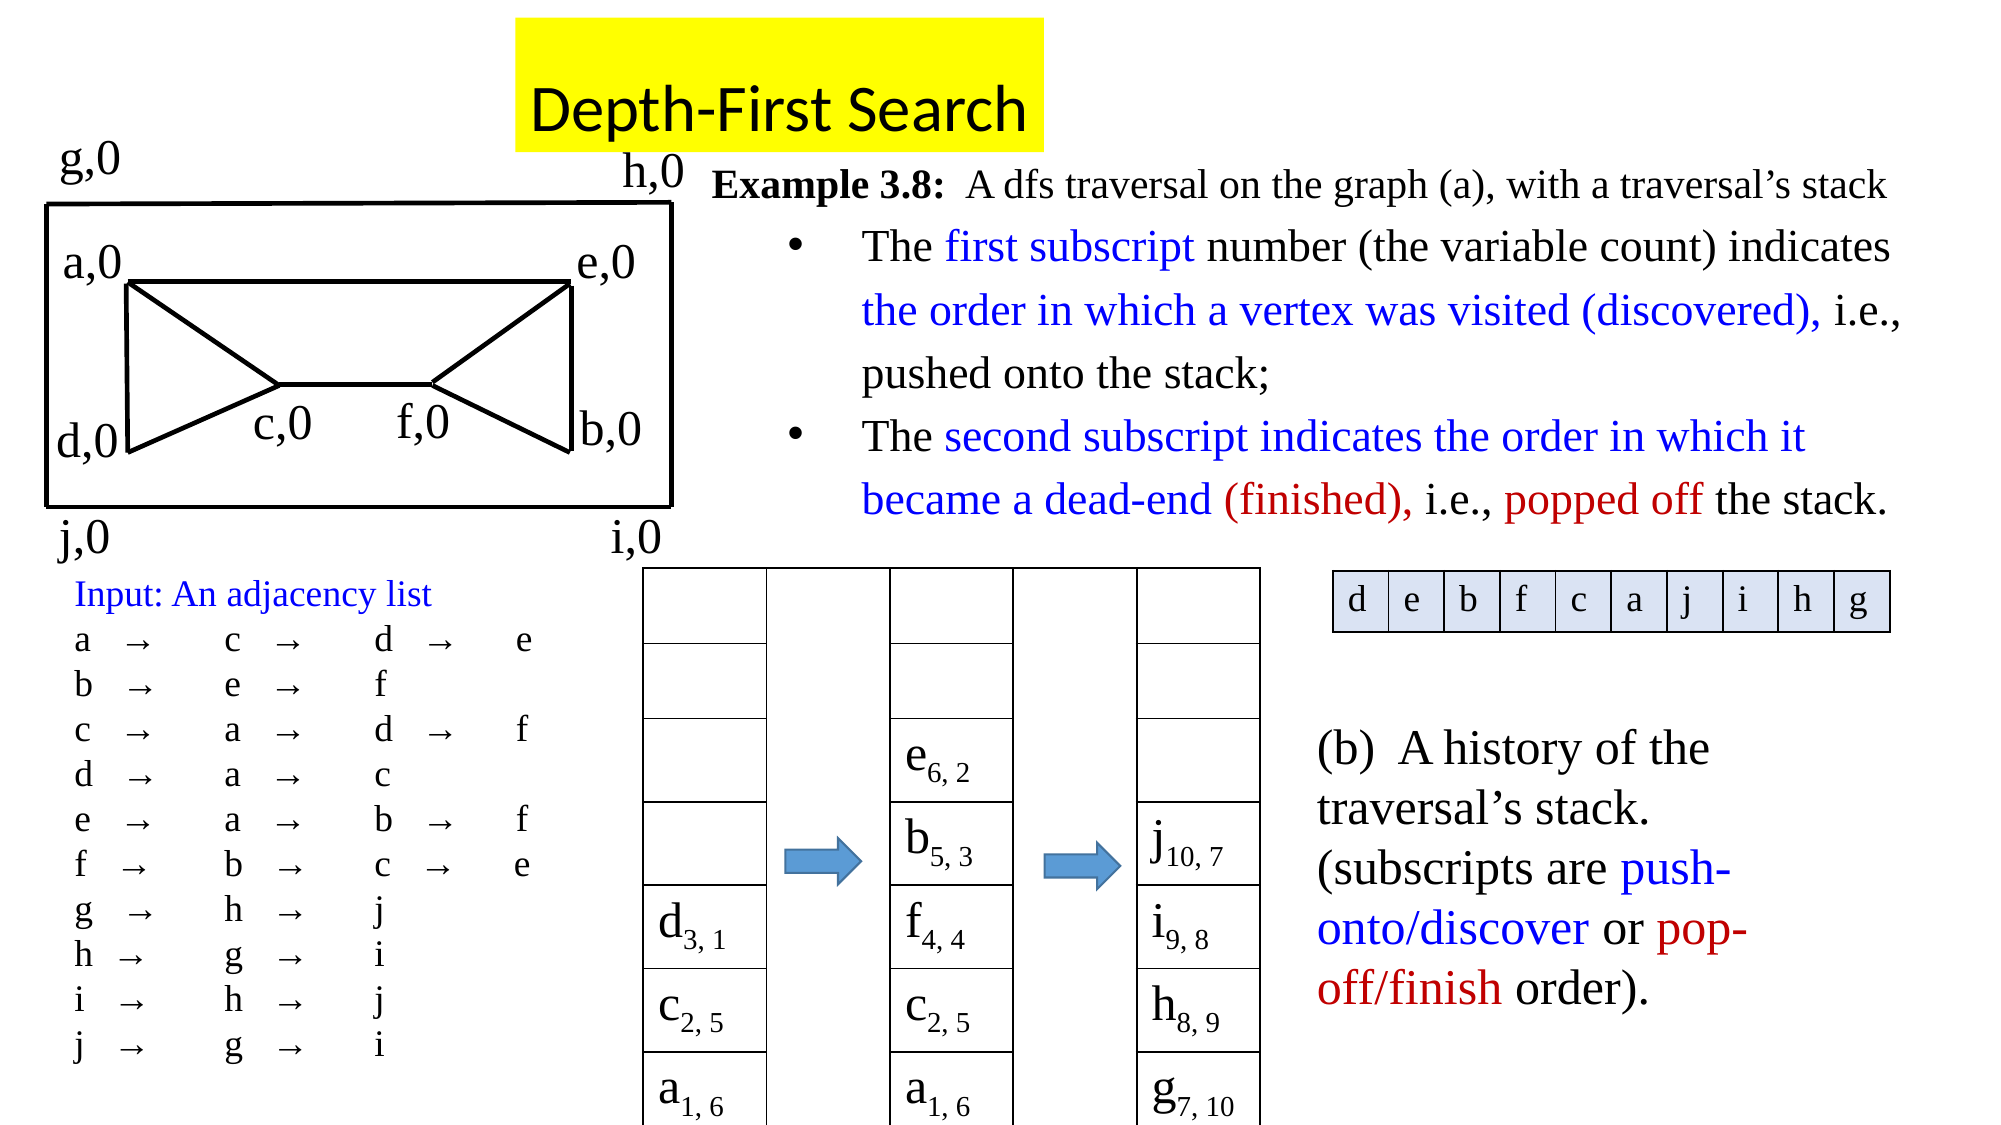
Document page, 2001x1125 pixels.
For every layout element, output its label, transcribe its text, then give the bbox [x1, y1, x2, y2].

table_header h [1779, 572, 1833, 631]
table_cell [644, 719, 766, 801]
table_cell i9, 8 [1138, 886, 1259, 968]
table_cell h8, 9 [1138, 969, 1259, 1051]
text_box d,0 [47, 400, 135, 475]
text_box [1043, 840, 1122, 892]
table_cell a1, 6 [891, 1053, 1012, 1125]
text_box Example 3.8: A dfs traversal on the graph (a), with a traversal’s stack The first subscript number (the variable count) indicates the order in which a vertex was visited (discovered), i.e., pushed onto the stack; The second subscript indicates the order in which it became a dead-end (finished), i.e., popped off the stack. [696, 137, 1964, 532]
table_header [891, 569, 1012, 643]
text_box f,0 [379, 385, 468, 456]
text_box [432, 385, 570, 453]
table_header [1014, 569, 1136, 1125]
table_header c [1556, 572, 1610, 631]
text_box c,0 [234, 385, 331, 457]
text_box d,0 [39, 400, 46, 475]
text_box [432, 283, 570, 383]
table_header e [1389, 572, 1443, 631]
table_cell j10, 7 [1138, 803, 1259, 884]
table_header [1138, 569, 1259, 643]
table_cell c2, 5 [891, 969, 1012, 1051]
text_box g,0 [41, 116, 139, 192]
text_box h,0 [605, 130, 702, 205]
table_cell [891, 644, 1012, 718]
text_box (b) A history of the traversal’s stack. (subscripts are push- onto/discover or pop- off/finish order). [1302, 706, 1777, 1022]
table_header j [1668, 572, 1722, 631]
table_header a [1612, 572, 1666, 631]
table_header f [1501, 572, 1555, 631]
text_box Input: An adjacency list a → c → d → e b → e → f c → a → d → f d → a → c e → a → b → f f → b → c → e g → h → j h → g → i i → h → j j → g → i [59, 561, 587, 1072]
table_header [767, 569, 889, 1125]
text_box [784, 835, 863, 887]
text_box i,0 [588, 496, 685, 572]
table_cell [644, 644, 766, 718]
table_cell d3, 1 [644, 886, 766, 968]
table_header i [1724, 572, 1777, 631]
table_cell e6, 2 [891, 719, 1012, 801]
text_box e,0 [559, 220, 653, 296]
text_box a,0 [47, 220, 139, 296]
table_cell b5, 3 [891, 803, 1012, 884]
table_cell [644, 803, 766, 884]
text_box f,0 [379, 381, 468, 385]
table_cell [1138, 719, 1259, 801]
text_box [127, 282, 280, 385]
table_header [644, 569, 766, 643]
table_header b [1445, 572, 1499, 631]
table_cell f4, 4 [891, 886, 1012, 968]
text_box Depth-First Search [515, 17, 1044, 153]
table_cell [1138, 644, 1259, 718]
table_header d [1334, 572, 1388, 631]
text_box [127, 385, 280, 453]
text_box b,0 [561, 387, 661, 463]
table_cell a1, 6 [644, 1053, 766, 1125]
table_header g [1835, 572, 1889, 631]
text_box j,0 [36, 496, 133, 572]
table_cell c2, 5 [644, 969, 766, 1051]
table_cell g7, 10 [1138, 1053, 1259, 1125]
